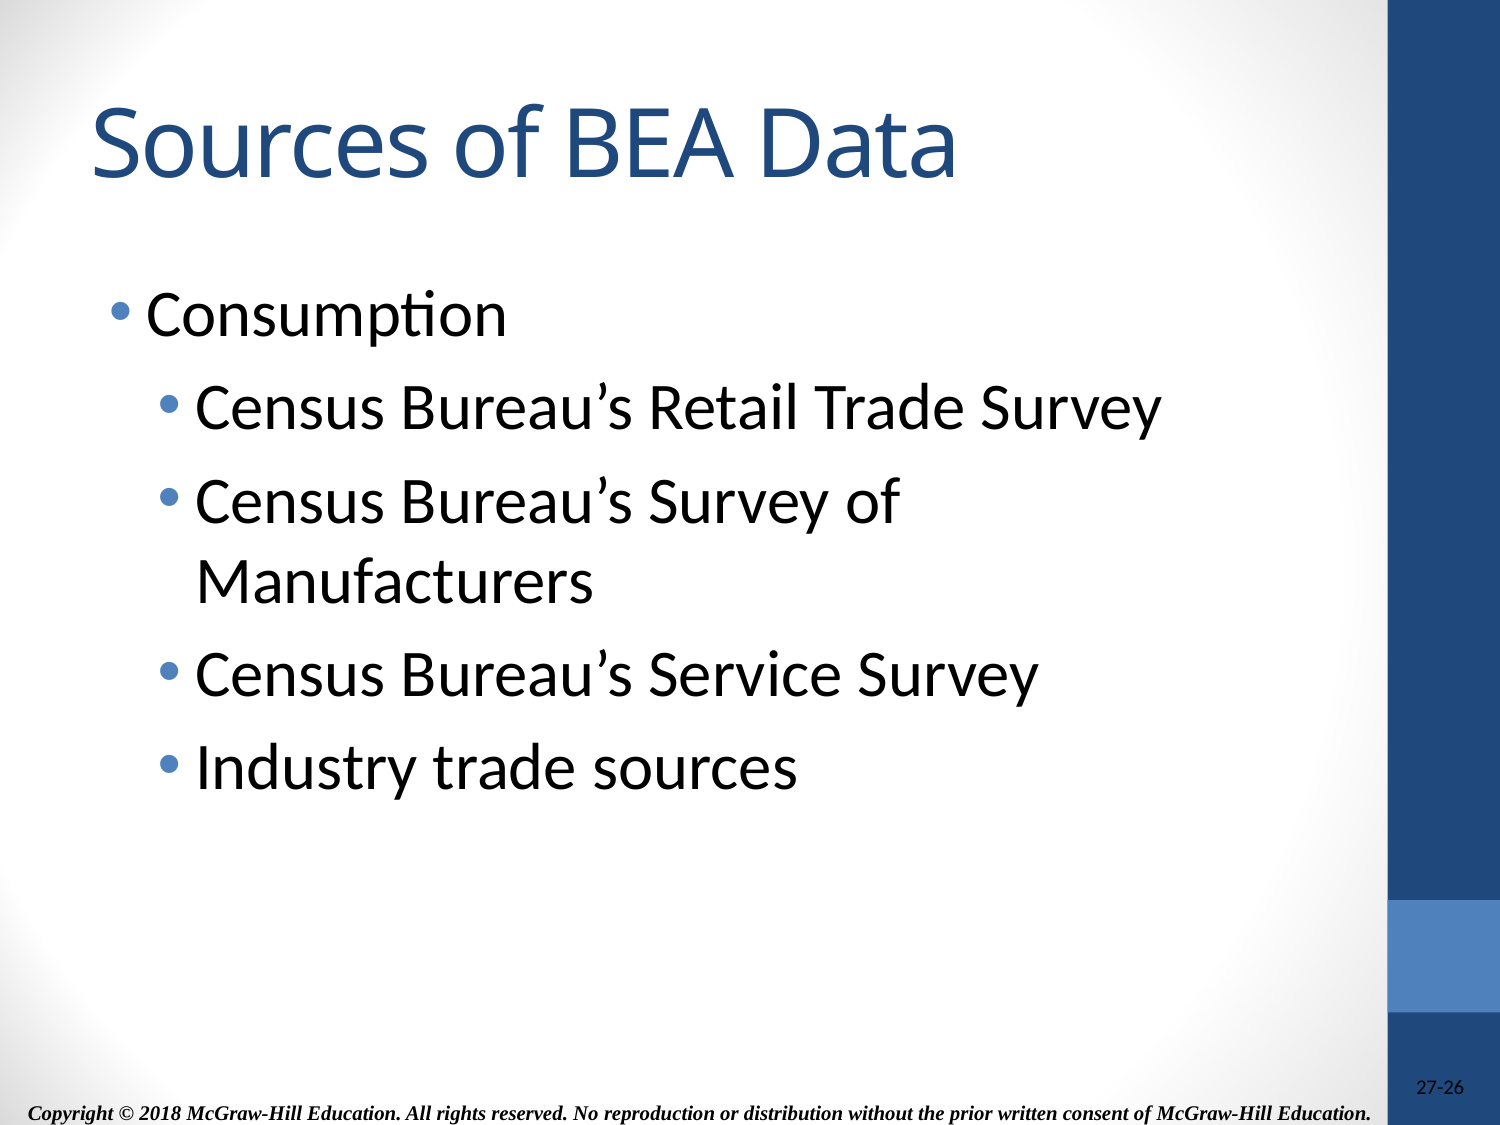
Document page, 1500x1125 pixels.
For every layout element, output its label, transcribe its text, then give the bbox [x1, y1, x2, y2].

list Consumption Census Bureau’s Retail Trade Survey Census Bureau’s Survey of Manufacturers Census Bureau’s Service Survey Industry trade sources [75, 262, 1325, 1050]
title Sources of BEA Data [75, 45, 1325, 233]
picture [0, 0, 1387, 1125]
